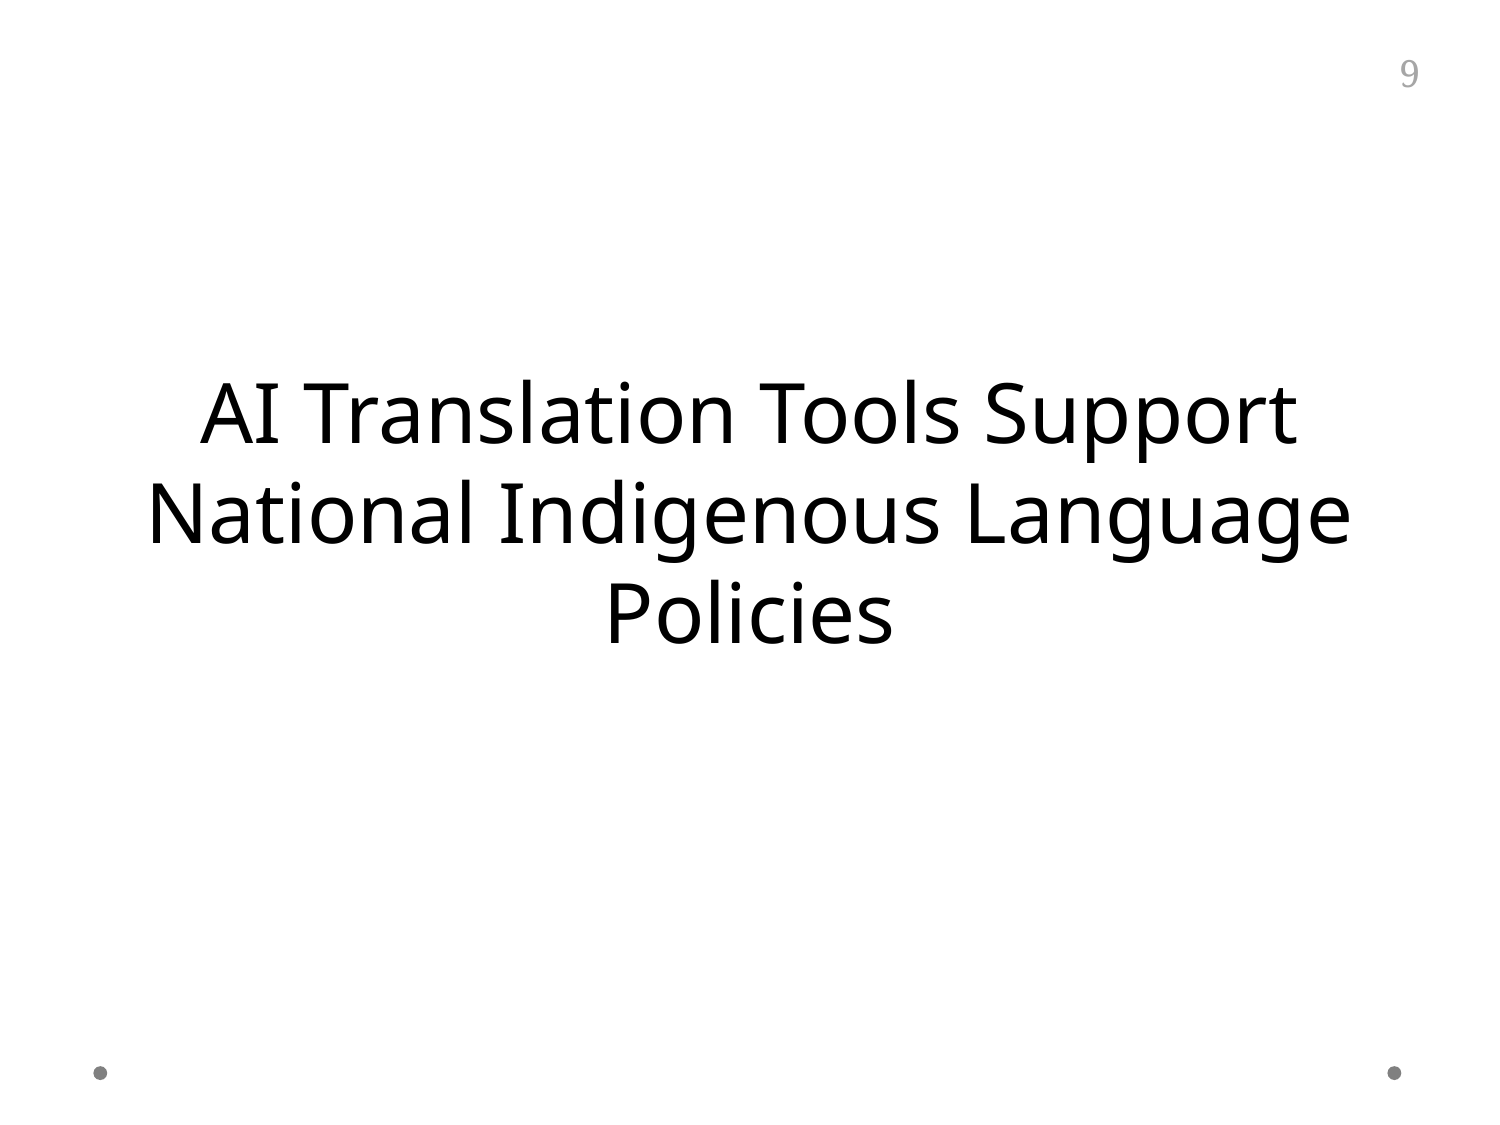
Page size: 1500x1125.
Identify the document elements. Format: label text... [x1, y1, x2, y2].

text_box AI Translation Tools Support National Indigenous Language Policies [53, 352, 1447, 668]
